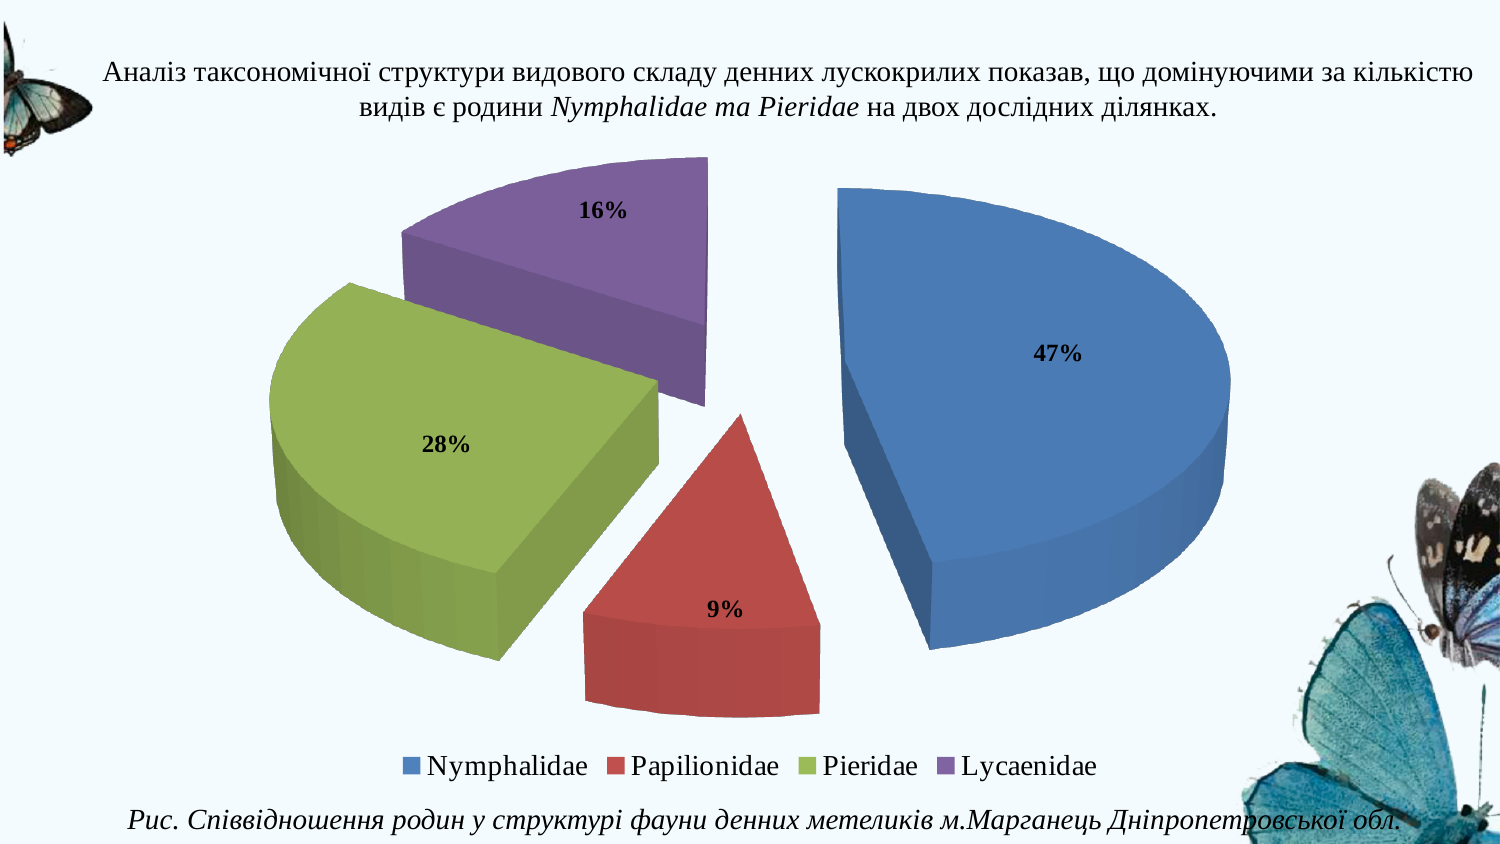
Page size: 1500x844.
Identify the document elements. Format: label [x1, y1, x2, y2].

picture [0, 789, 1500, 844]
picture [0, 0, 1500, 149]
chart [0, 149, 1500, 789]
